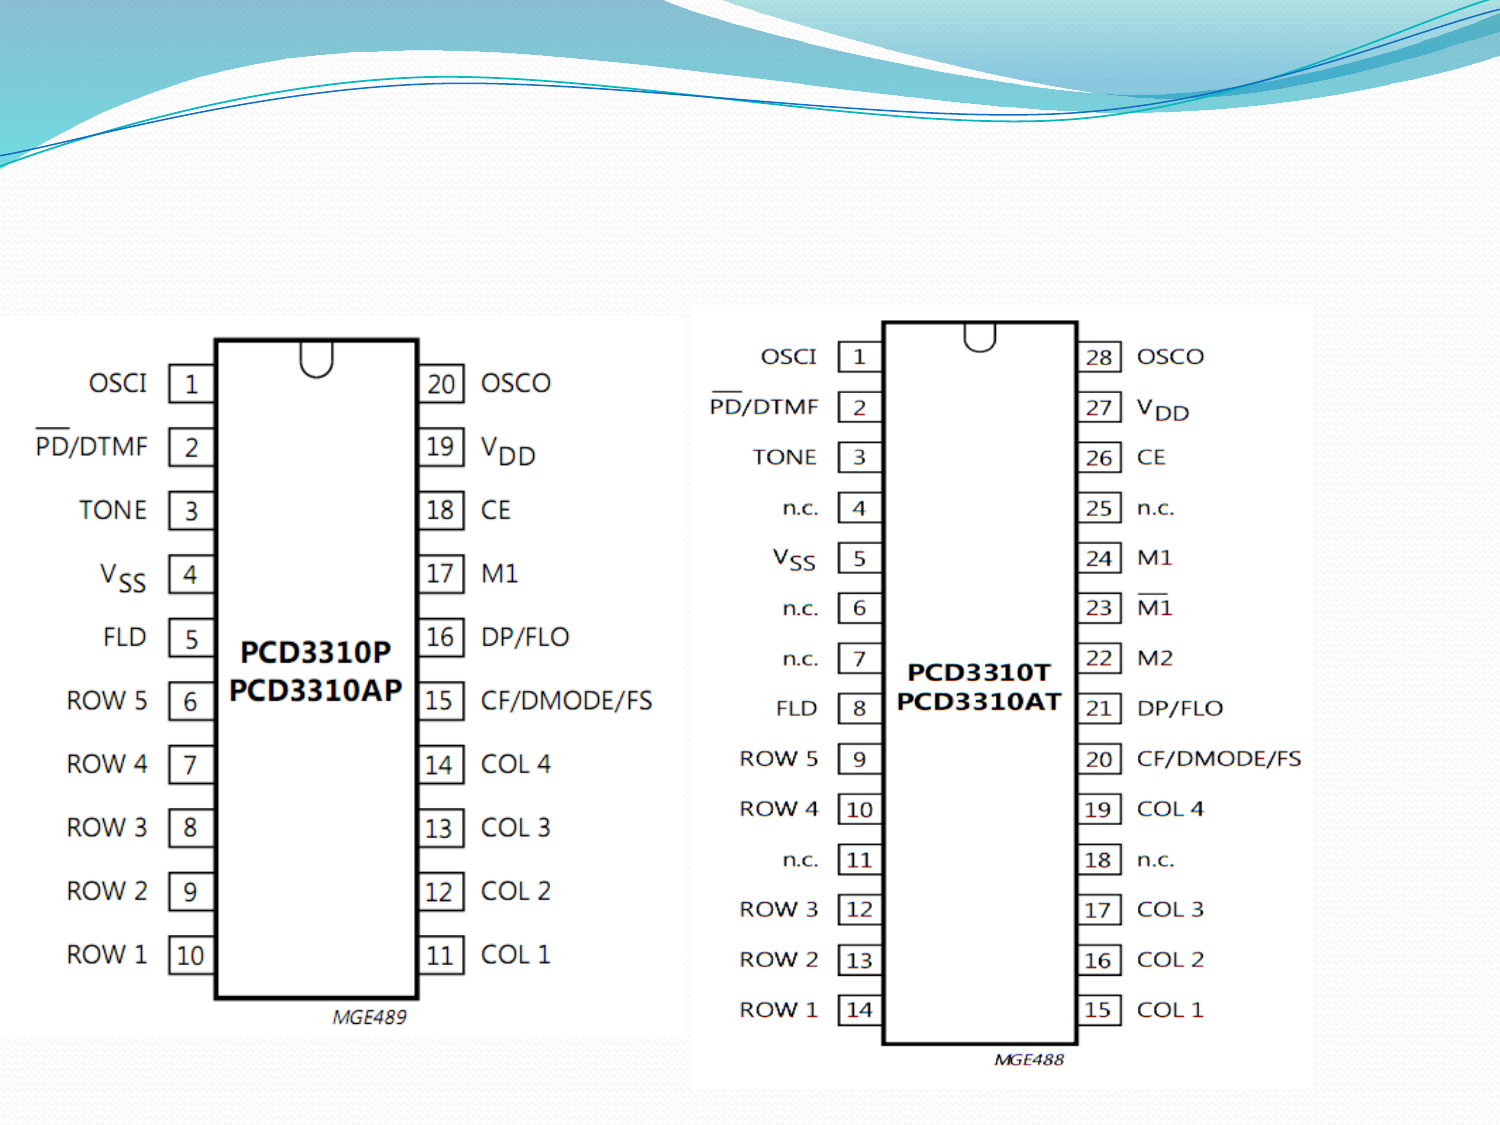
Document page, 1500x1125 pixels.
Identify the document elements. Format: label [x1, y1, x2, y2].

picture [692, 1020, 1313, 1090]
list [0, 316, 684, 1037]
picture [609, 306, 1395, 1008]
